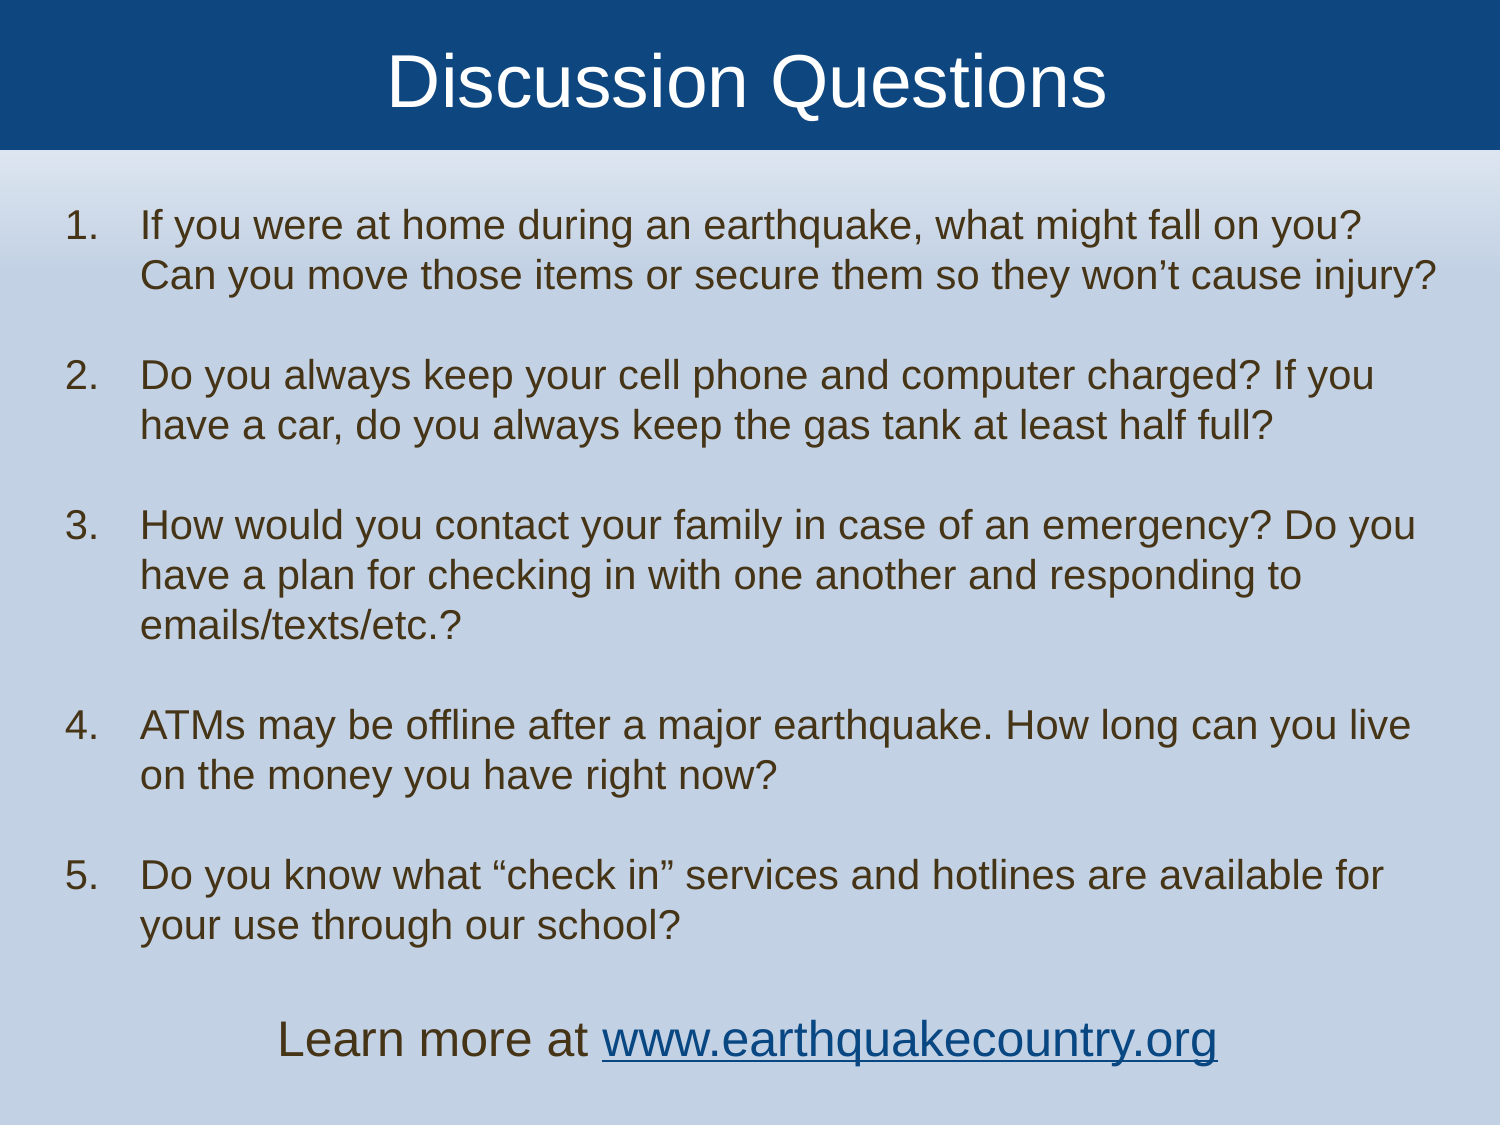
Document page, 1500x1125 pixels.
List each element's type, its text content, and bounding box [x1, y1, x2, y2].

text_box Learn more at www.earthquakecountry.org [262, 999, 1234, 1074]
text_box If you were at home during an earthquake, what might fall on you? Can you move those items or secure them so they won’t cause injury? Do you always keep your cell phone and computer charged? If you have a car, do you always keep the gas tank at least half full? How would you contact your family in case of an emergency? Do you have a plan for checking in with one another and responding to emails/texts/etc.? ATMs may be offline after a major earthquake. How long can you live on the money you have right now? Do you know what “check in” services and hotlines are available for your use through our school? [49, 190, 1463, 956]
text_box Discussion Questions [372, 24, 1124, 130]
